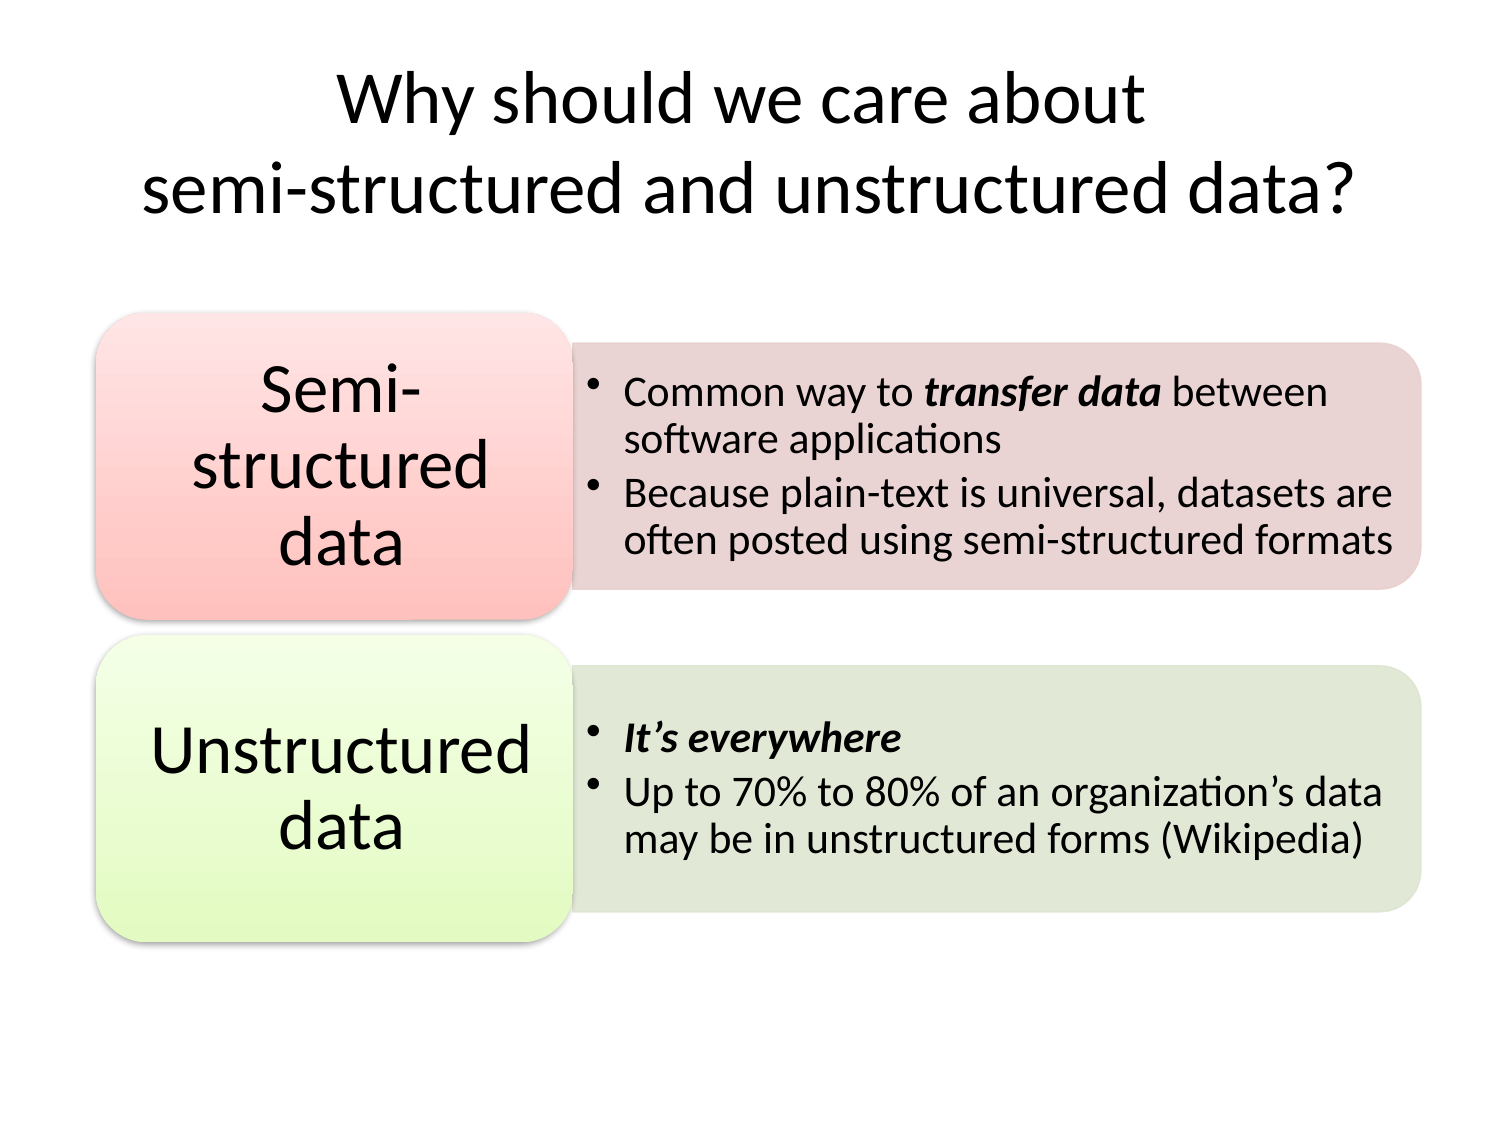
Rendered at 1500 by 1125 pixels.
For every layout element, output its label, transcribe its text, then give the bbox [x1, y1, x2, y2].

title Why should we care about semi-structured and unstructured data? [75, 45, 1425, 233]
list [95, 312, 1422, 943]
